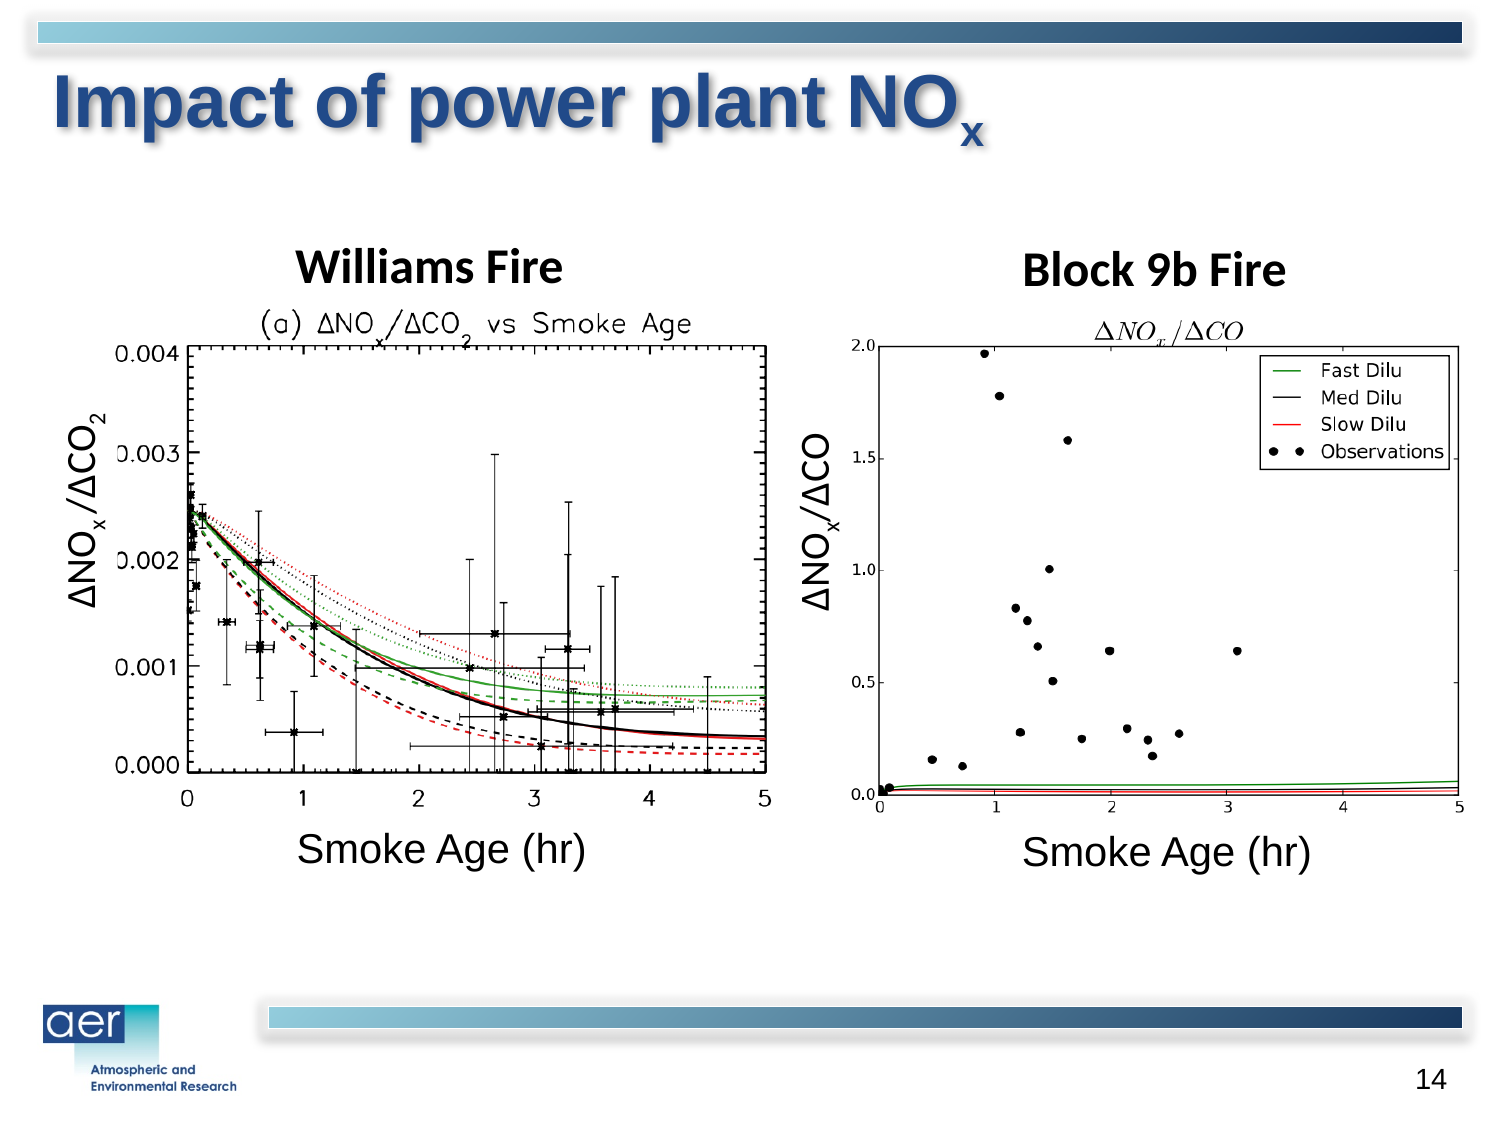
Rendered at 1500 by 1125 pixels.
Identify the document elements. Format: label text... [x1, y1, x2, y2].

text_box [0, 225, 866, 920]
title Impact of power plant NOx [37, 45, 1463, 178]
picture [37, 998, 242, 1096]
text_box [779, 229, 1475, 884]
slide_number 14 [1393, 1042, 1463, 1103]
